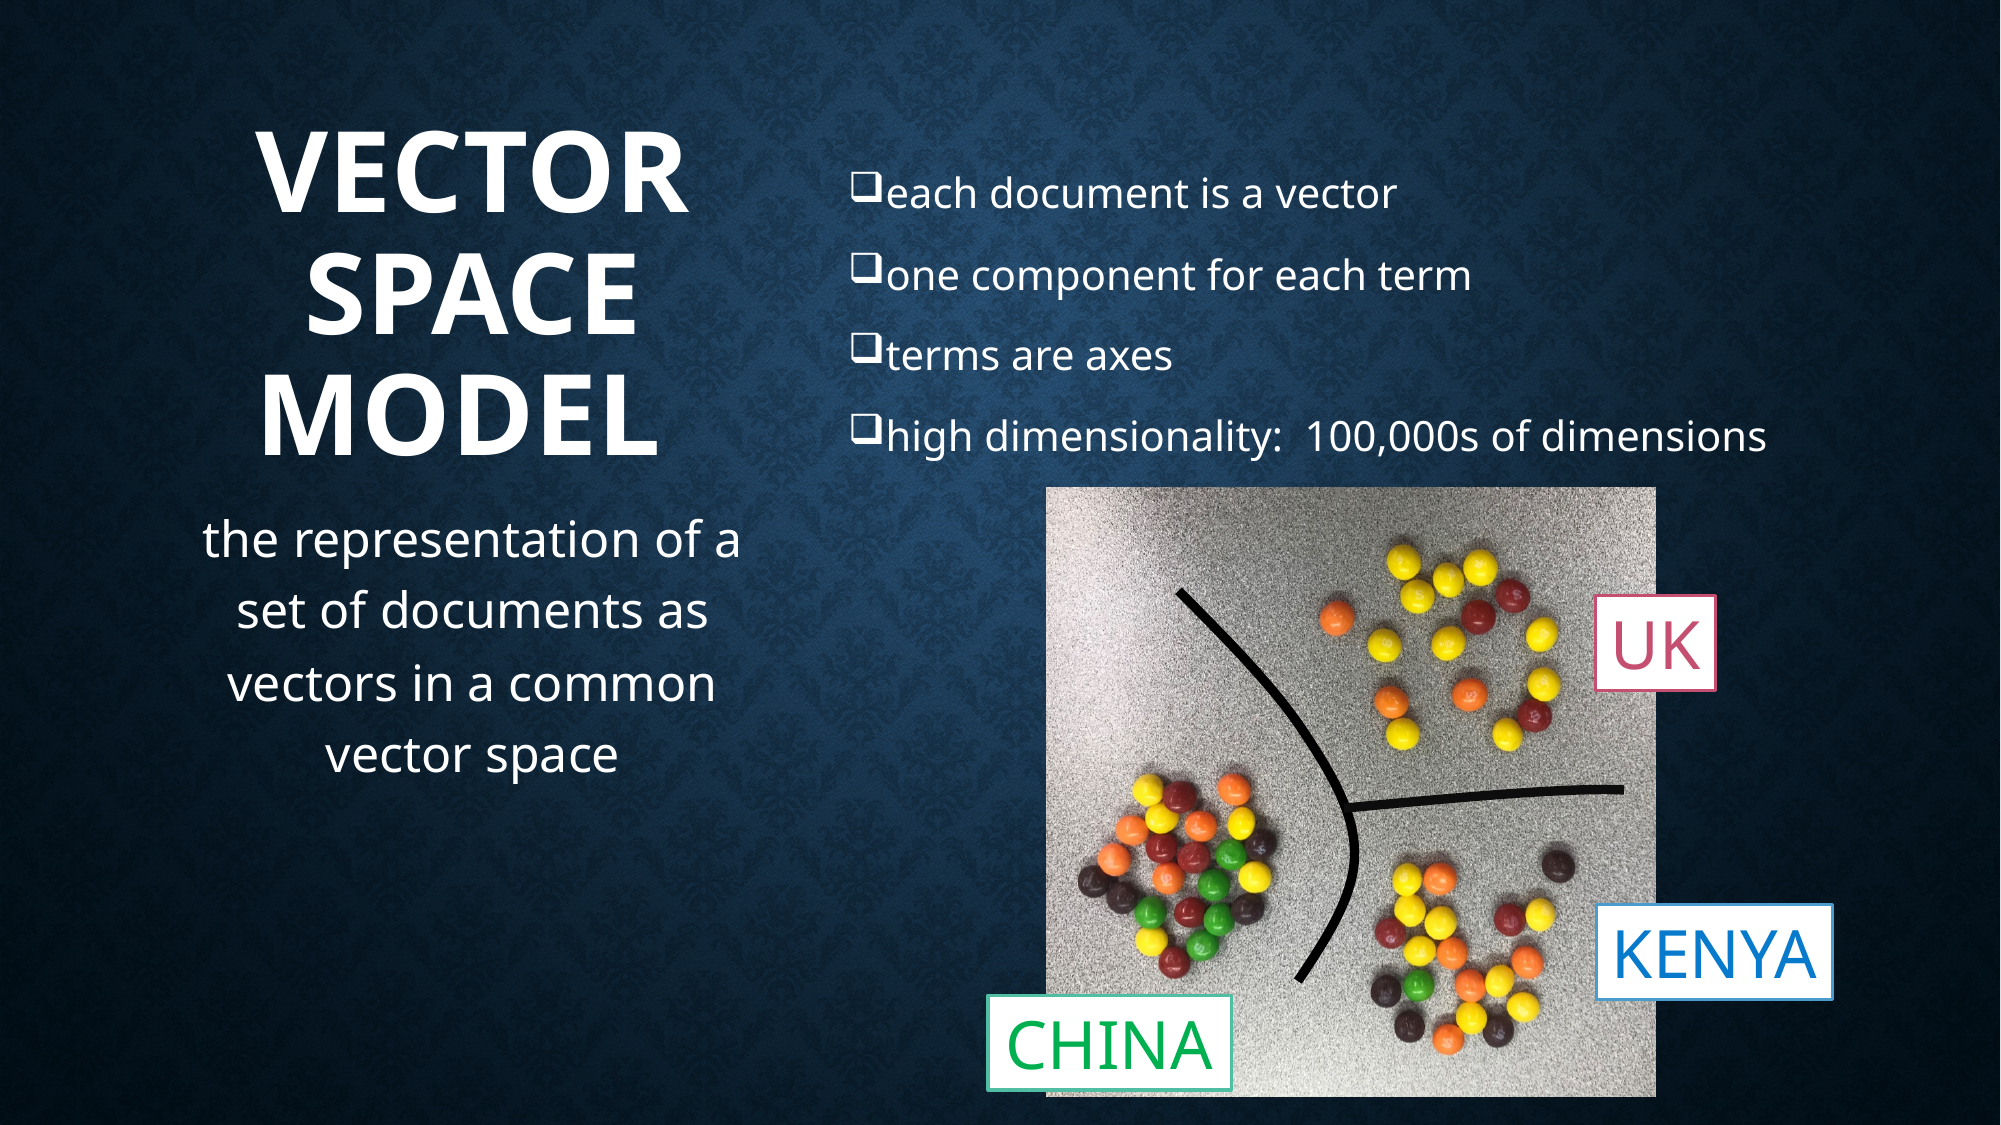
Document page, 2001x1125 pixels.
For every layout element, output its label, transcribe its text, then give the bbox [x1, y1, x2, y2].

list each document is a vector one component for each term terms are axes high dimensionality: 100,000s of dimensions [833, 99, 1849, 518]
picture [1046, 486, 1657, 1097]
text_box CHINA [986, 994, 1039, 1092]
title Vector Space Model [150, 99, 796, 487]
list the representation of a set of documents as vectors in a common vector space [150, 487, 796, 950]
text_box UK [1663, 594, 1717, 692]
text_box KENYA [1663, 903, 1834, 1001]
